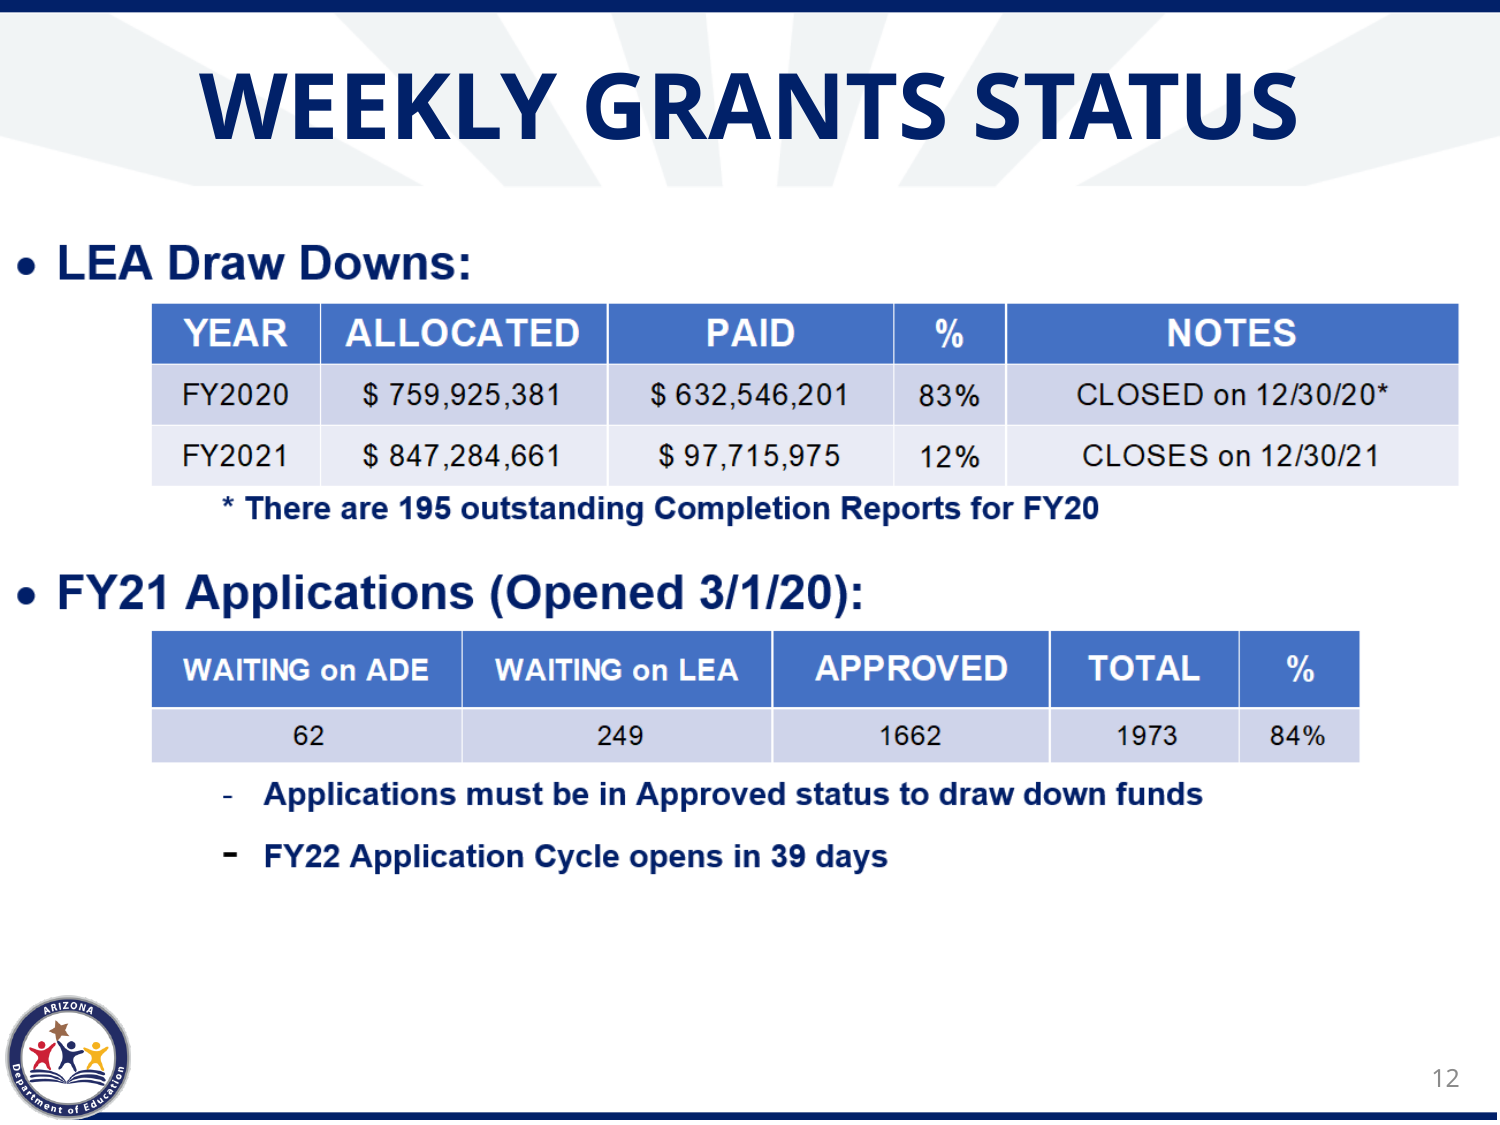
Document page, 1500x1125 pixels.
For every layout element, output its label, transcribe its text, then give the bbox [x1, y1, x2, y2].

title WEEKLY GRANTS STATUS [75, 37, 1425, 168]
picture [0, 12, 1500, 188]
picture [0, 207, 1500, 918]
picture [5, 995, 131, 1120]
